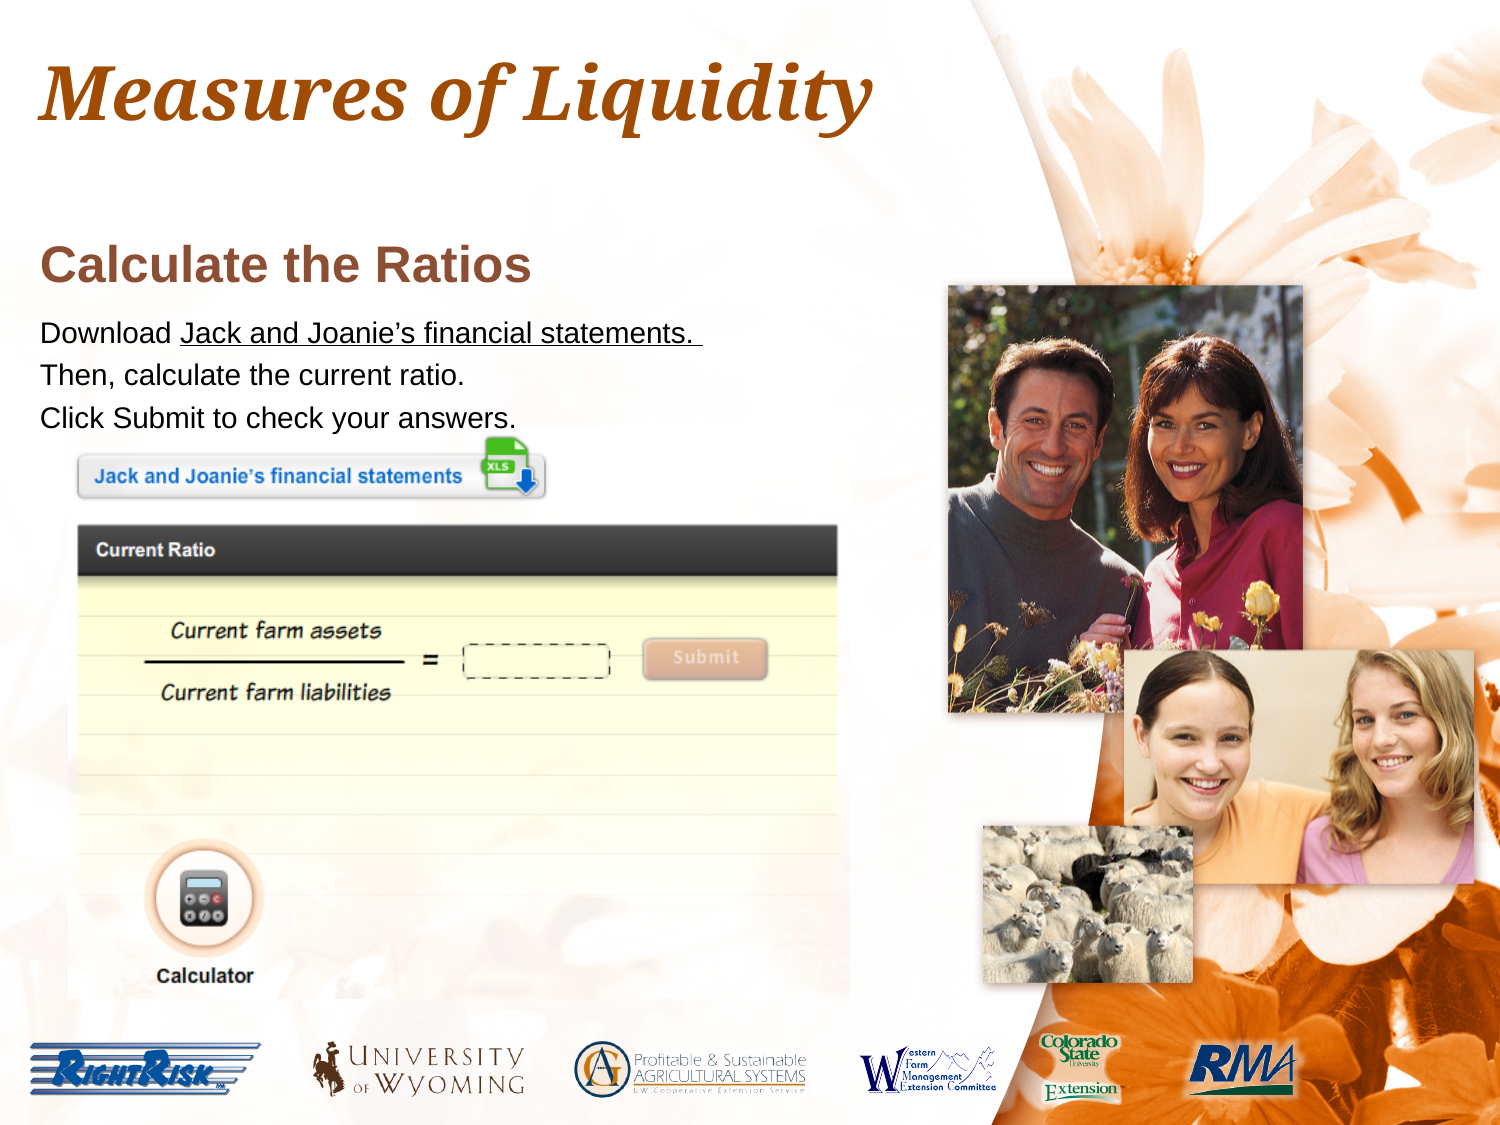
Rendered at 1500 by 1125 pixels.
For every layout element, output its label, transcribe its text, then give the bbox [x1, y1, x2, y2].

picture [0, 0, 1500, 1125]
title Measures of Liquidity [24, 24, 1338, 155]
text_box Calculate the Ratios Download Jack and Joanie’s financial statements. Then, calculate the current ratio. Click Submit to check your answers. [24, 179, 925, 444]
